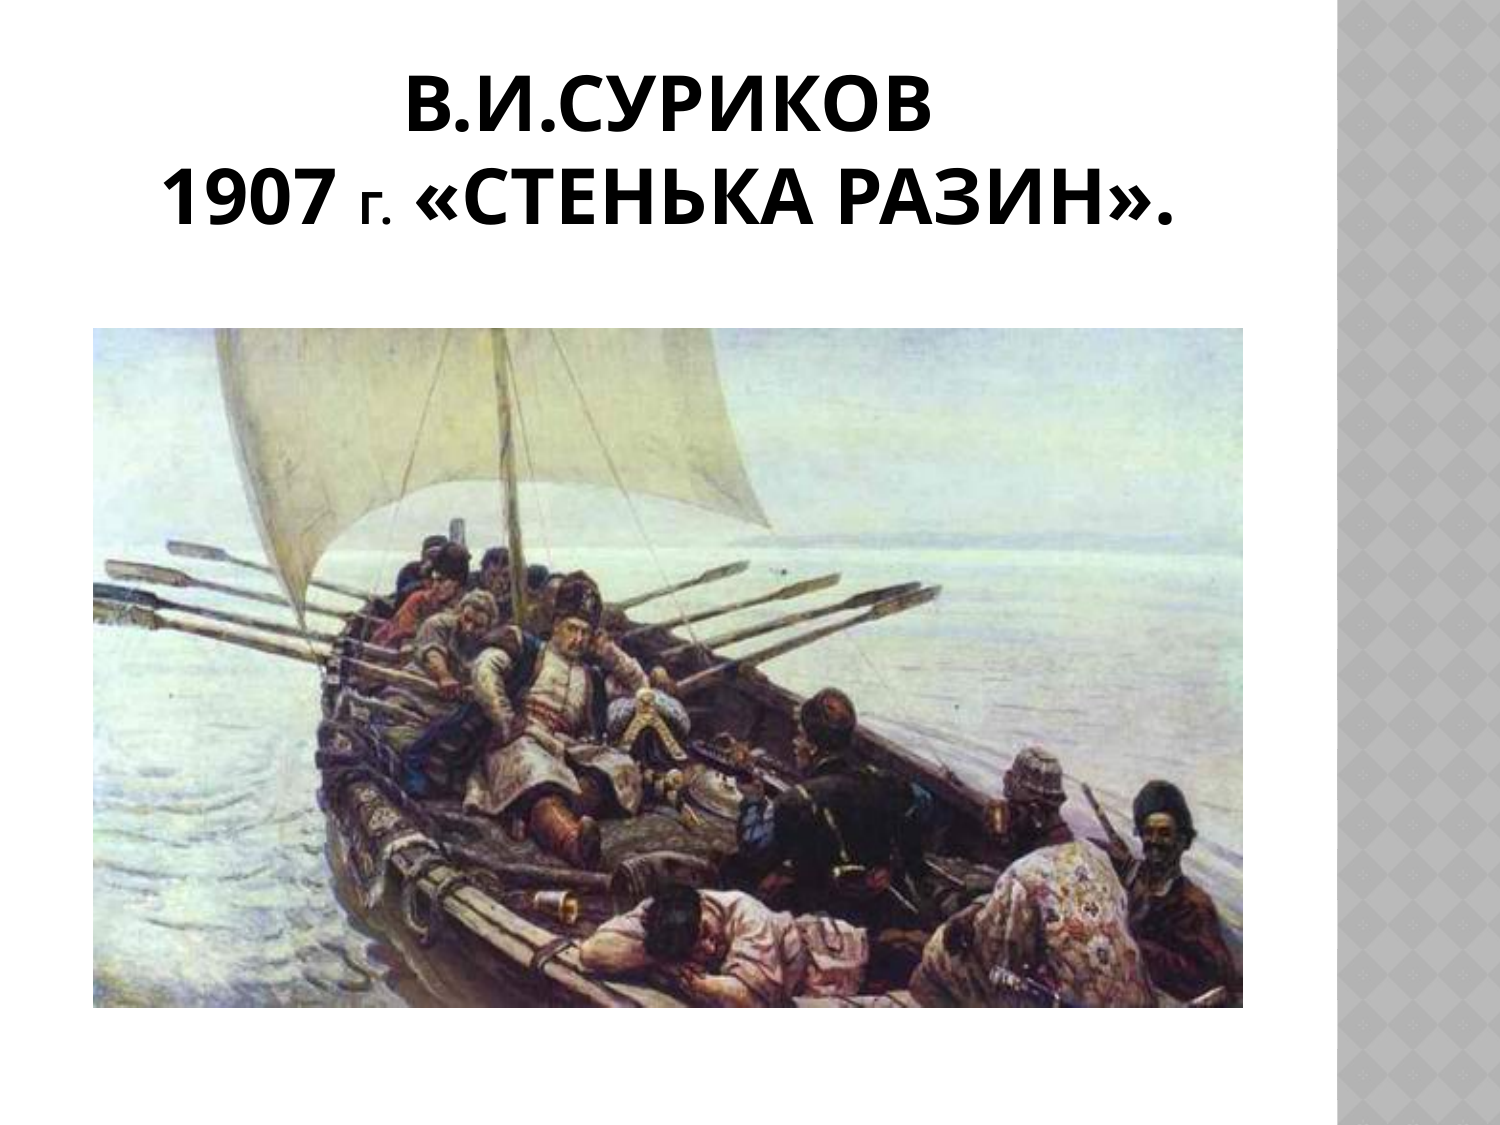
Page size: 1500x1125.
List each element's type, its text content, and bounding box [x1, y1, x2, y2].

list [93, 327, 1243, 1009]
title В.И.Суриков 1907 г. «Стенька Разин». [75, 52, 1263, 240]
